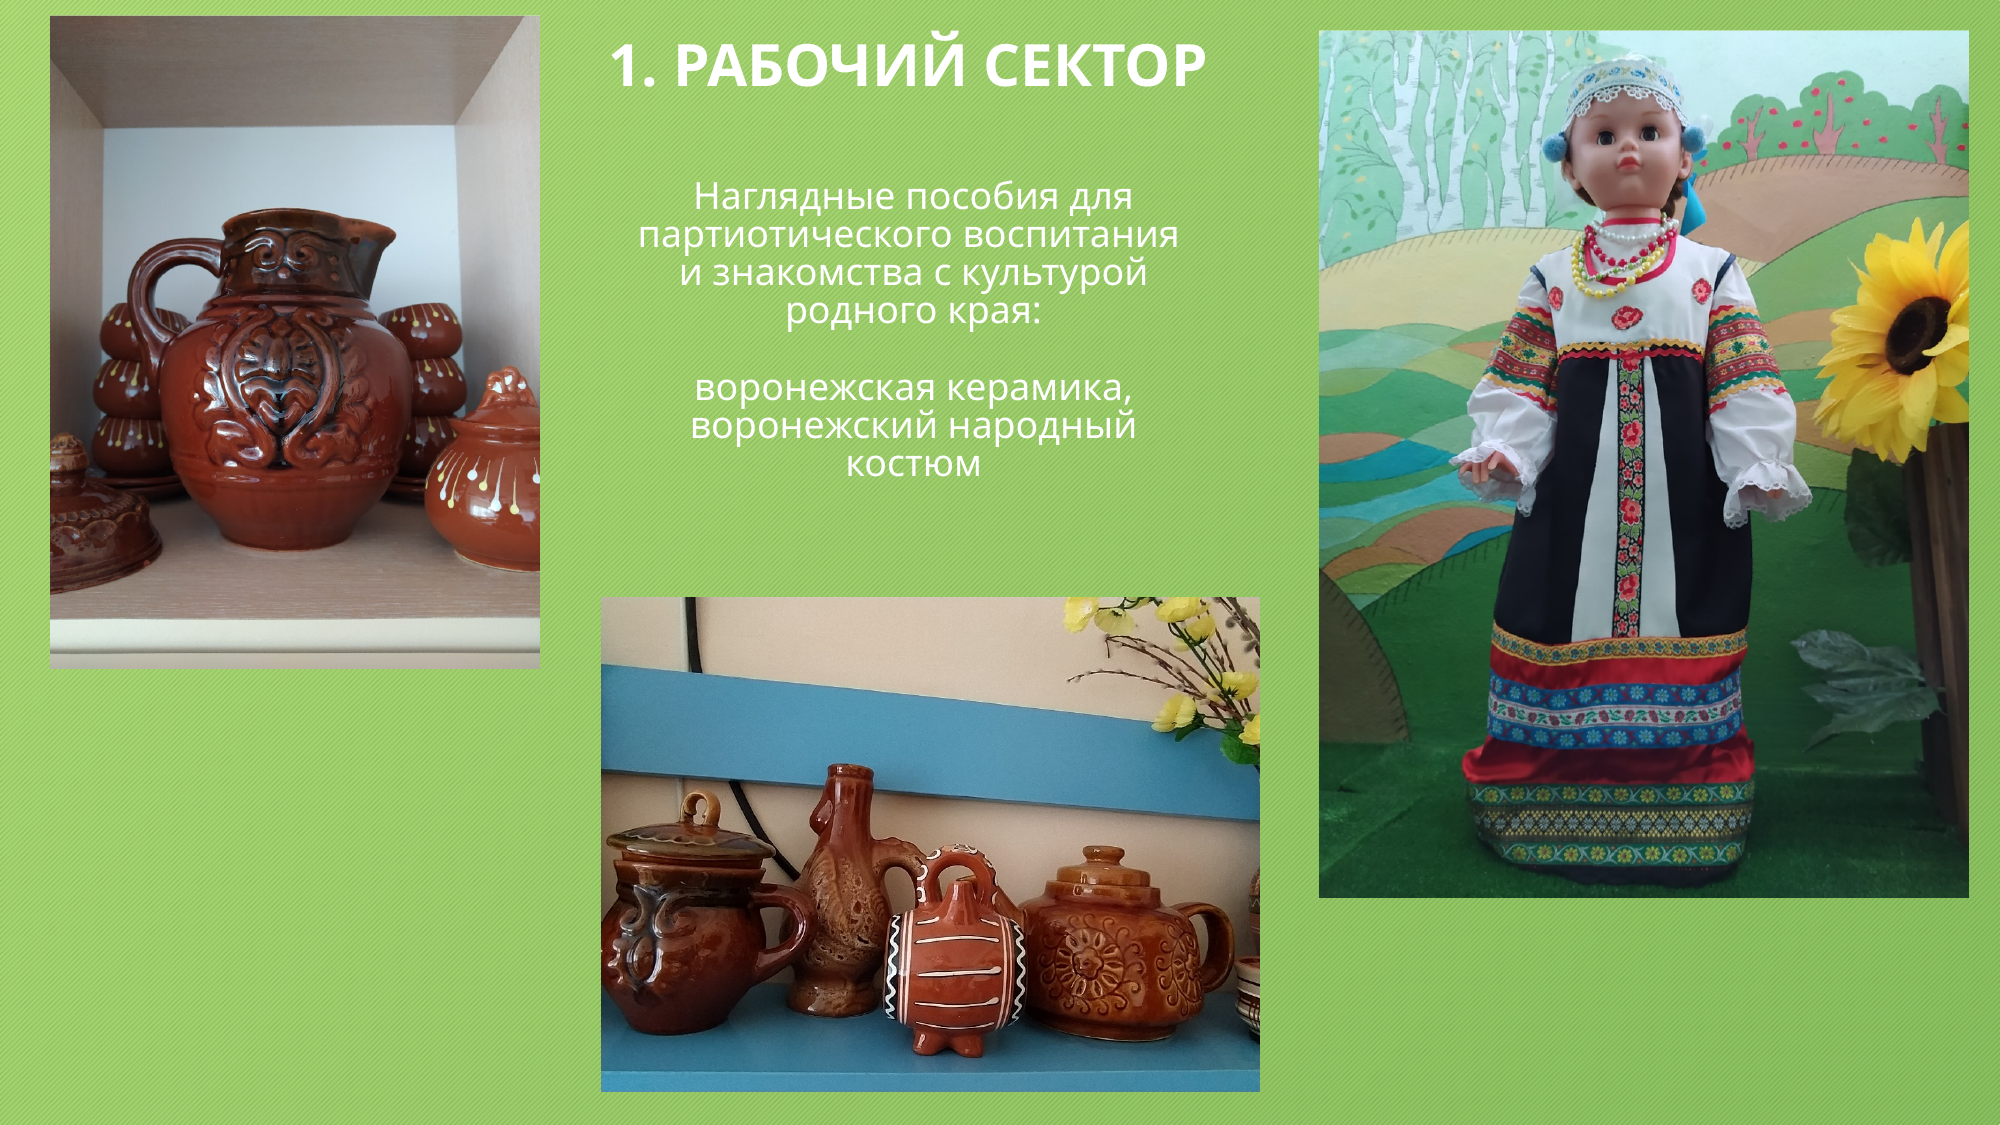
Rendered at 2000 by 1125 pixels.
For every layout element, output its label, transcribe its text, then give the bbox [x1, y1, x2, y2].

text_box Наглядные пособия для партиотического воспитания и знакомства с культурой родного края: воронежская керамика, воронежский народный костюм [621, 171, 1210, 514]
picture [600, 32, 2000, 1093]
text_box 1. РАБОЧИЙ СЕКТОР [593, 21, 1223, 106]
picture [0, 16, 621, 668]
